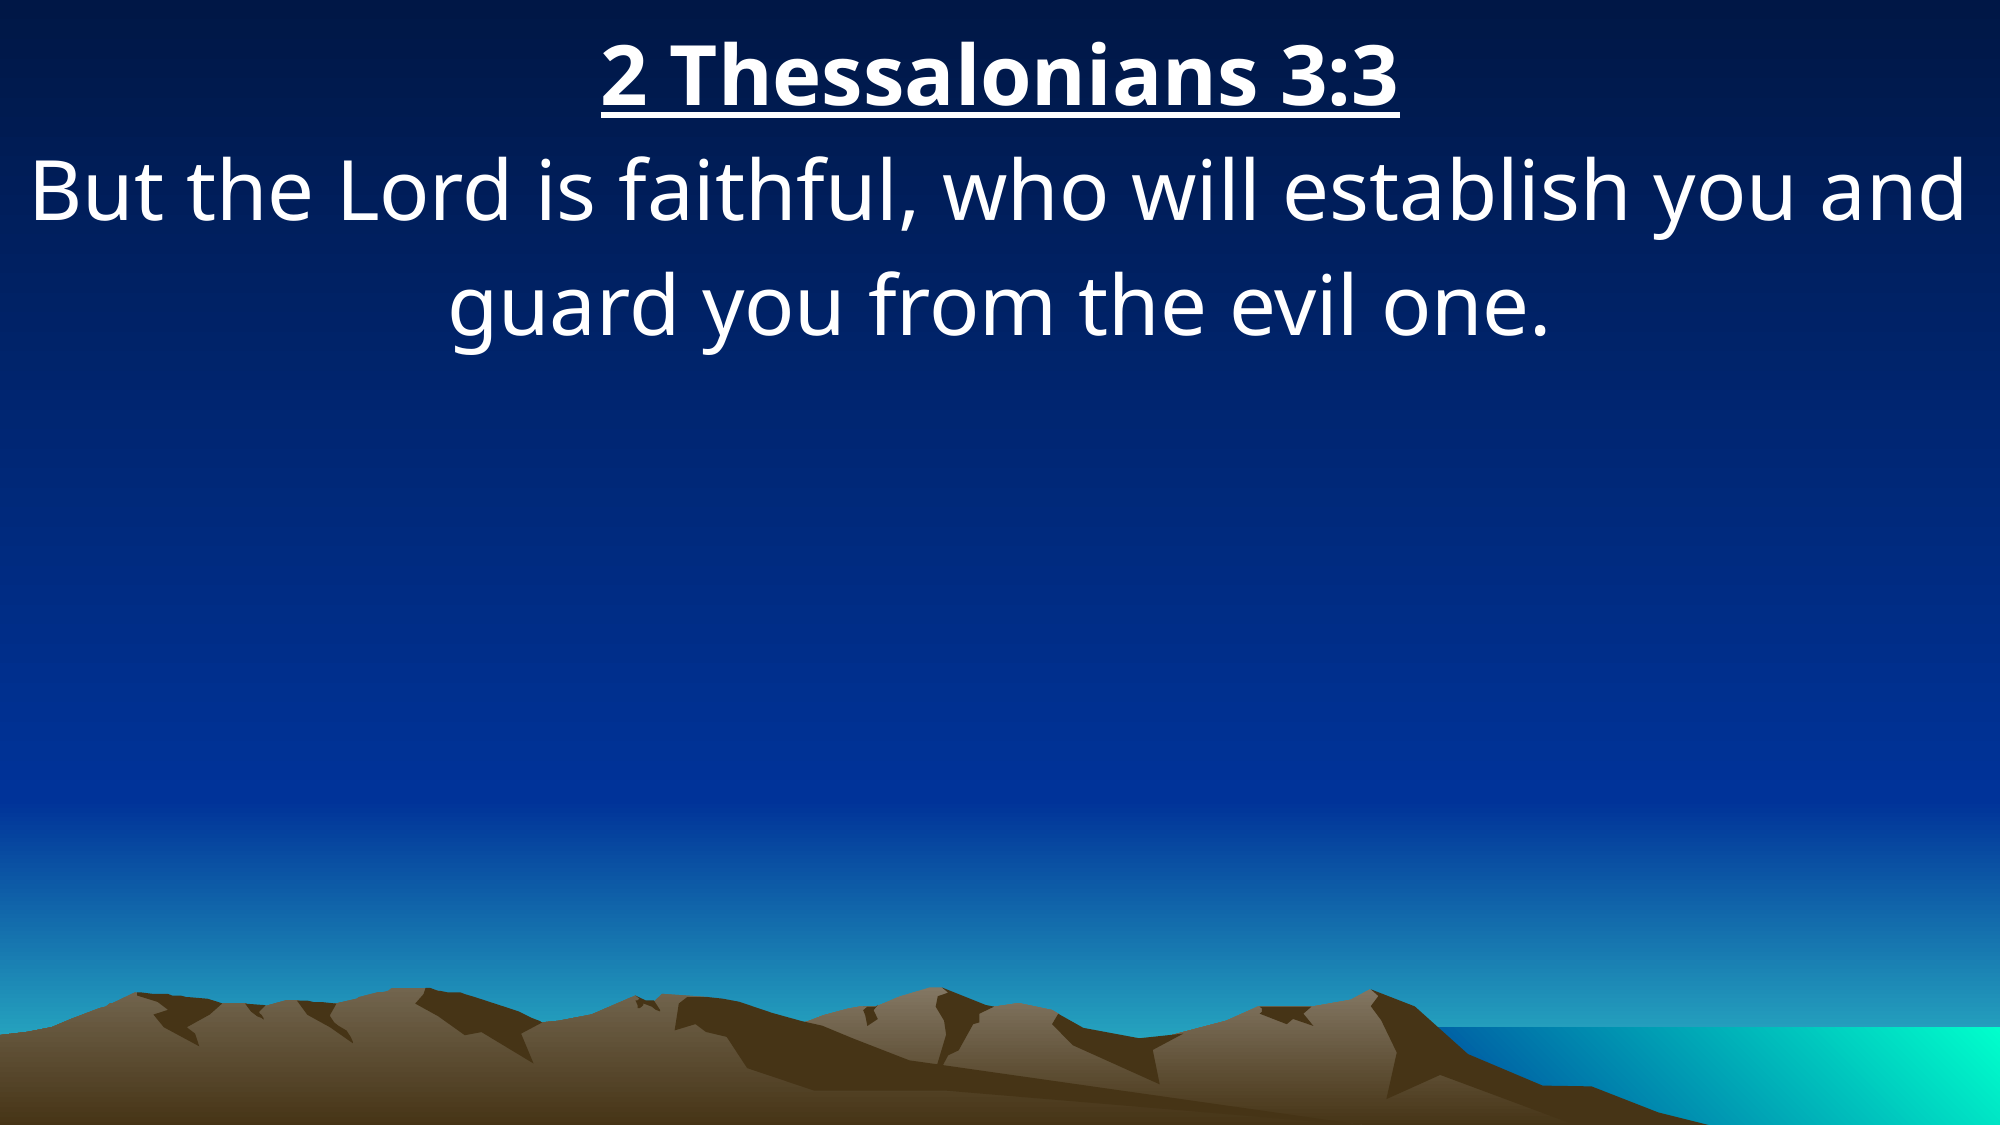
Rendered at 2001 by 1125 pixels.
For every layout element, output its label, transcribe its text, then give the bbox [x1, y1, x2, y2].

text_box 2 Thessalonians 3:3 But the Lord is faithful, who will establish you and guard you from the evil one. [0, 0, 2000, 900]
